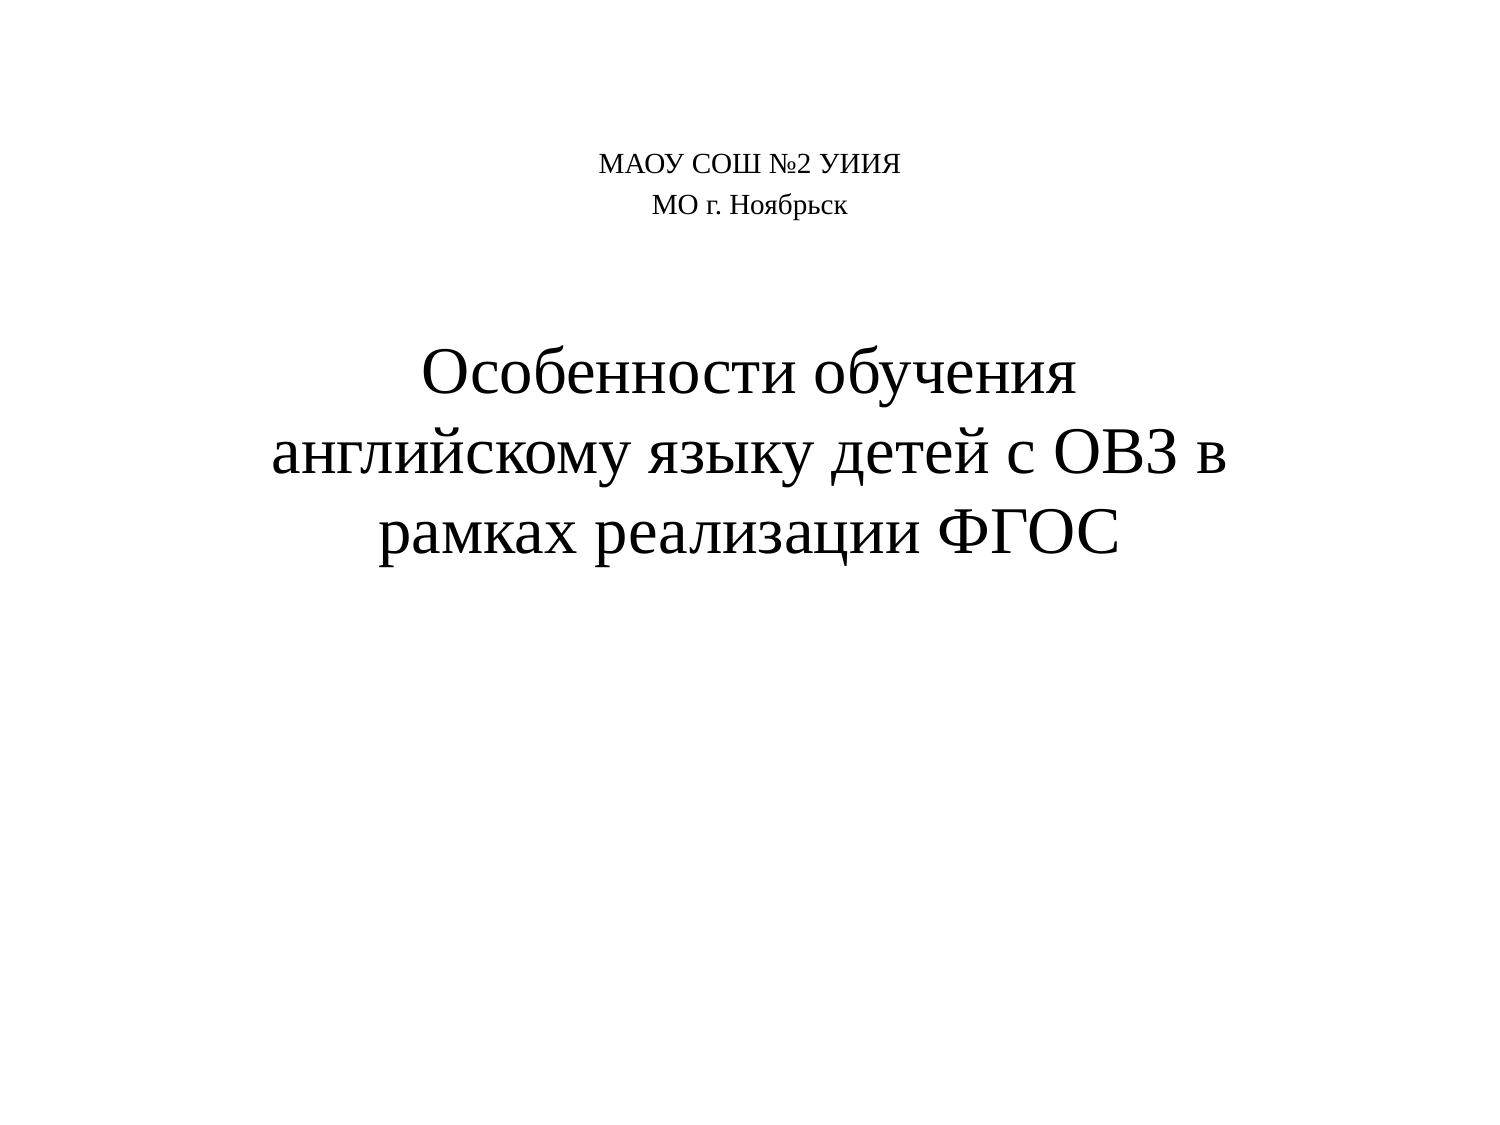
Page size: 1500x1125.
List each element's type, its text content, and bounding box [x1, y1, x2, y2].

subtitle МАОУ СОШ №2 УИИЯ МО г. Ноябрьск Особенности обучения английскому языку детей с ОВЗ в рамках реализации ФГОС [225, 137, 1275, 925]
